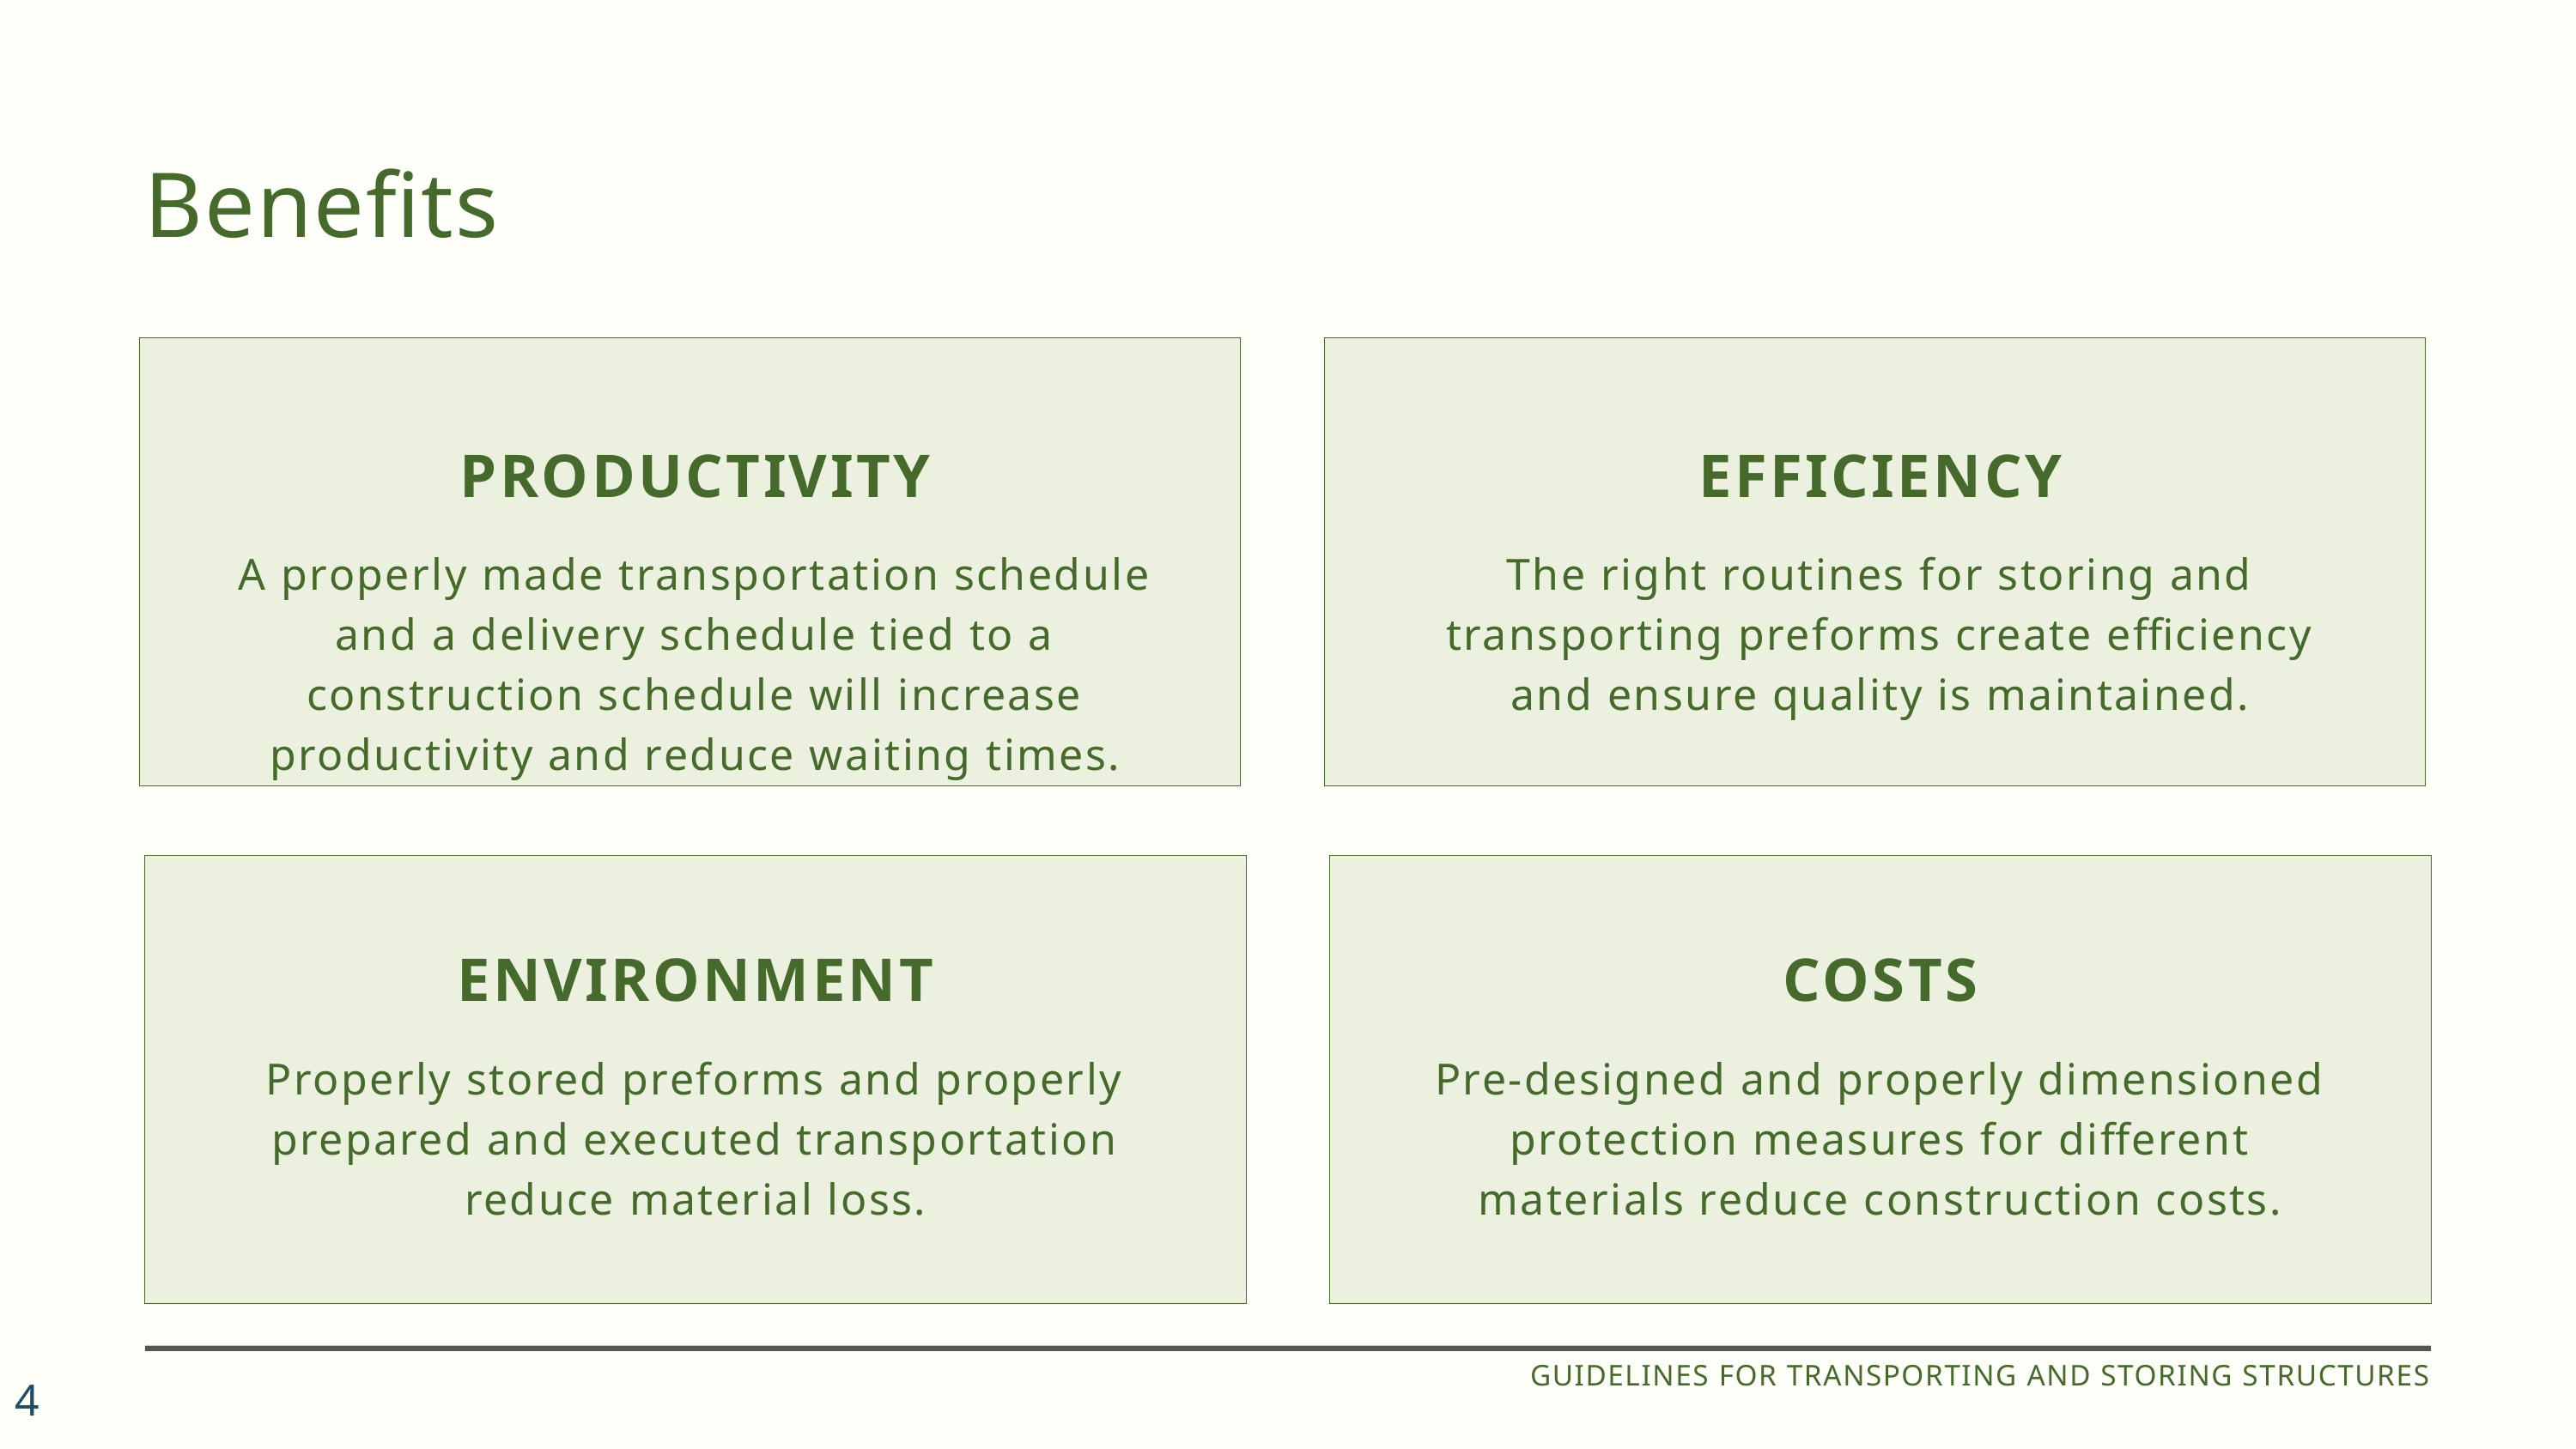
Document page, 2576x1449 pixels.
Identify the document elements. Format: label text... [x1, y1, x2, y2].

text_box [1329, 855, 2432, 1304]
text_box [219, 939, 1172, 1223]
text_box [1404, 434, 2357, 719]
text_box [139, 337, 1241, 786]
text_box [1324, 337, 2426, 786]
slide_number 4 [2, 1376, 303, 1428]
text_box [1404, 939, 2357, 1223]
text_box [219, 434, 1172, 780]
text_box [144, 1345, 2432, 1351]
text_box Benefits [144, 135, 1143, 256]
text_box [144, 855, 1247, 1304]
text_box GUIDELINES FOR TRANSPORTING AND STORING STRUCTURES [1359, 1351, 2432, 1449]
